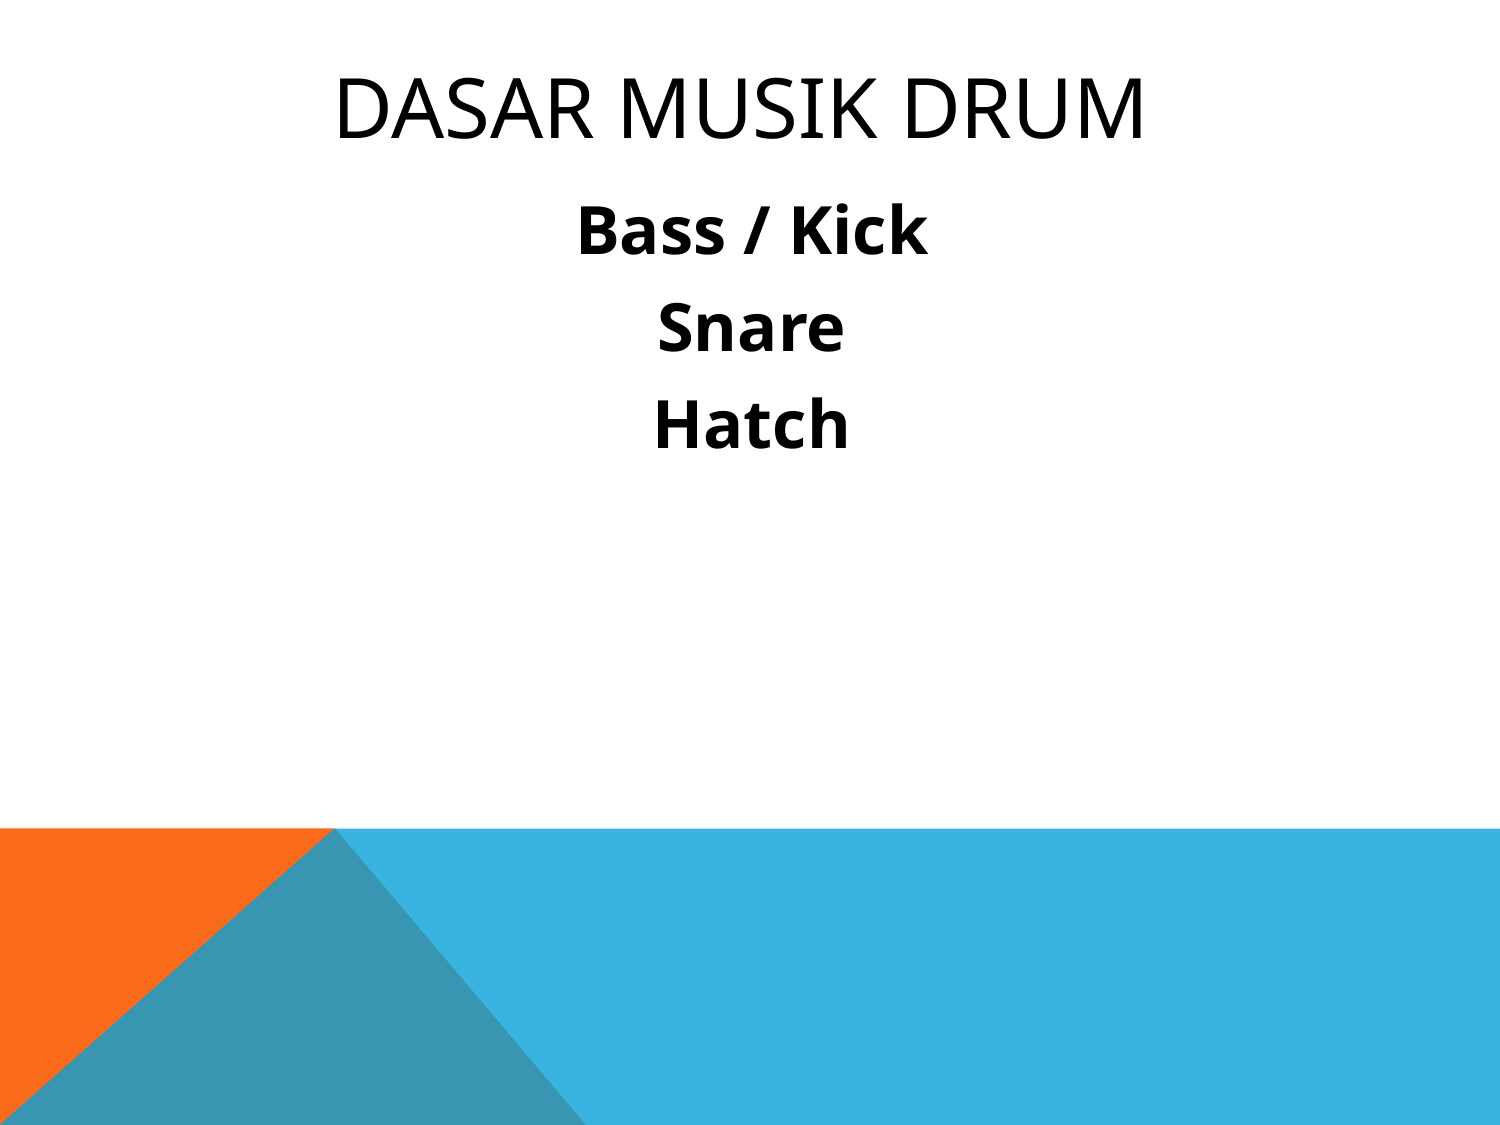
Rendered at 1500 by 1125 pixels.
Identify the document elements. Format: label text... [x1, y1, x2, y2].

list Bass / Kick Snare Hatch [135, 180, 1369, 768]
title DASAR MUSIK DRUM [135, 60, 1369, 150]
